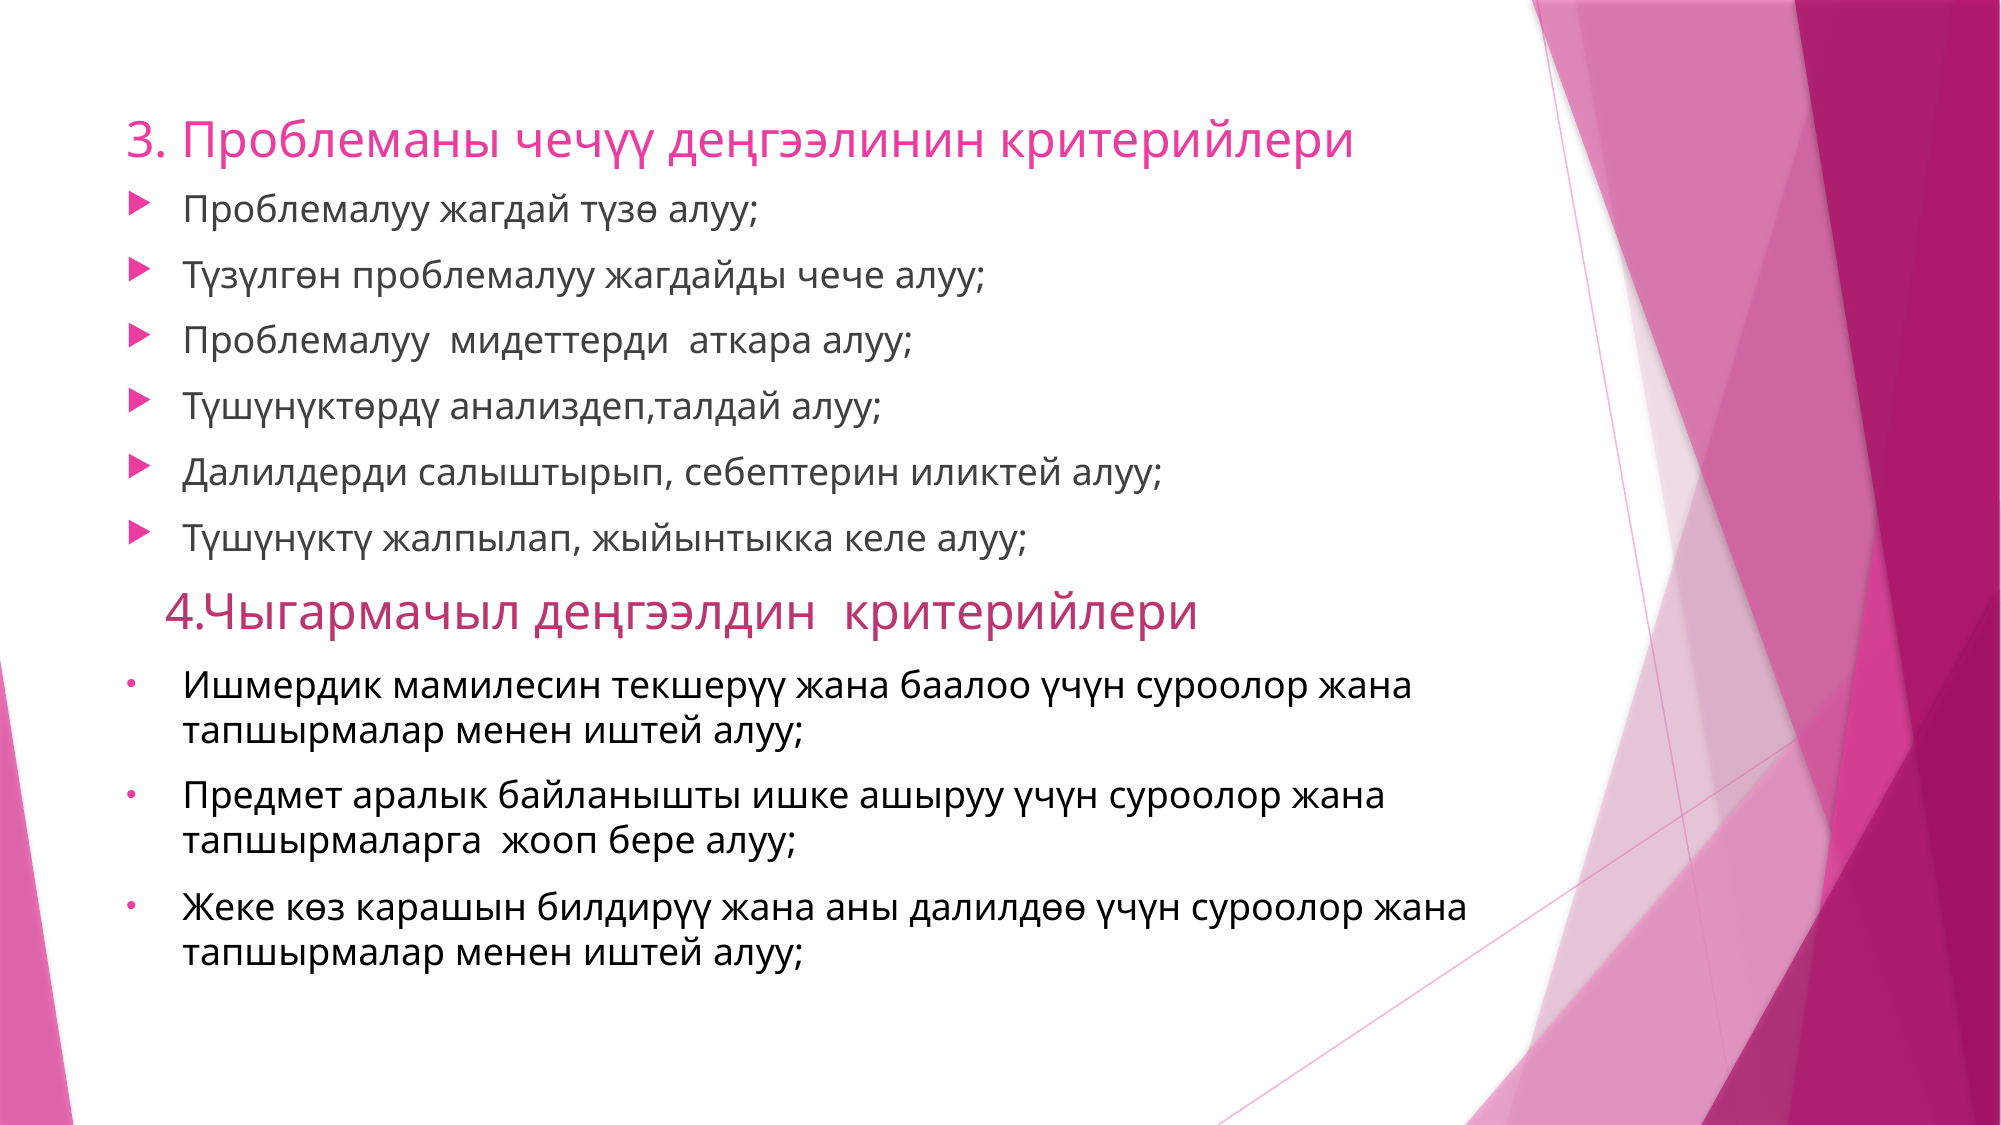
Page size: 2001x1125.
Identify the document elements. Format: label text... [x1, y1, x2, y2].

list Проблемалуу жагдай түзө алуу; Түзүлгөн проблемалуу жагдайды чече алуу; Проблемалуу мидеттерди аткара алуу; Түшүнүктөрдү анализдеп,талдай алуу; Далилдерди салыштырып, себептерин иликтей алуу; Түшүнүктү жалпылап, жыйынтыкка келе алуу; 4.Чыгармачыл деңгээлдин критерийлери Ишмердик мамилесин текшерүү жана баалоо үчүн суроолор жана тапшырмалар менен иштей алуу; Предмет аралык байланышты ишке ашыруу үчүн суроолор жана тапшырмаларга жооп бере алуу; Жеке көз карашын билдирүү жана аны далилдөө үчүн суроолор жана тапшырмалар менен иштей алуу; [111, 177, 1522, 1025]
title 3. Проблеманы чечүү деңгээлинин критерийлери [111, 99, 1522, 177]
